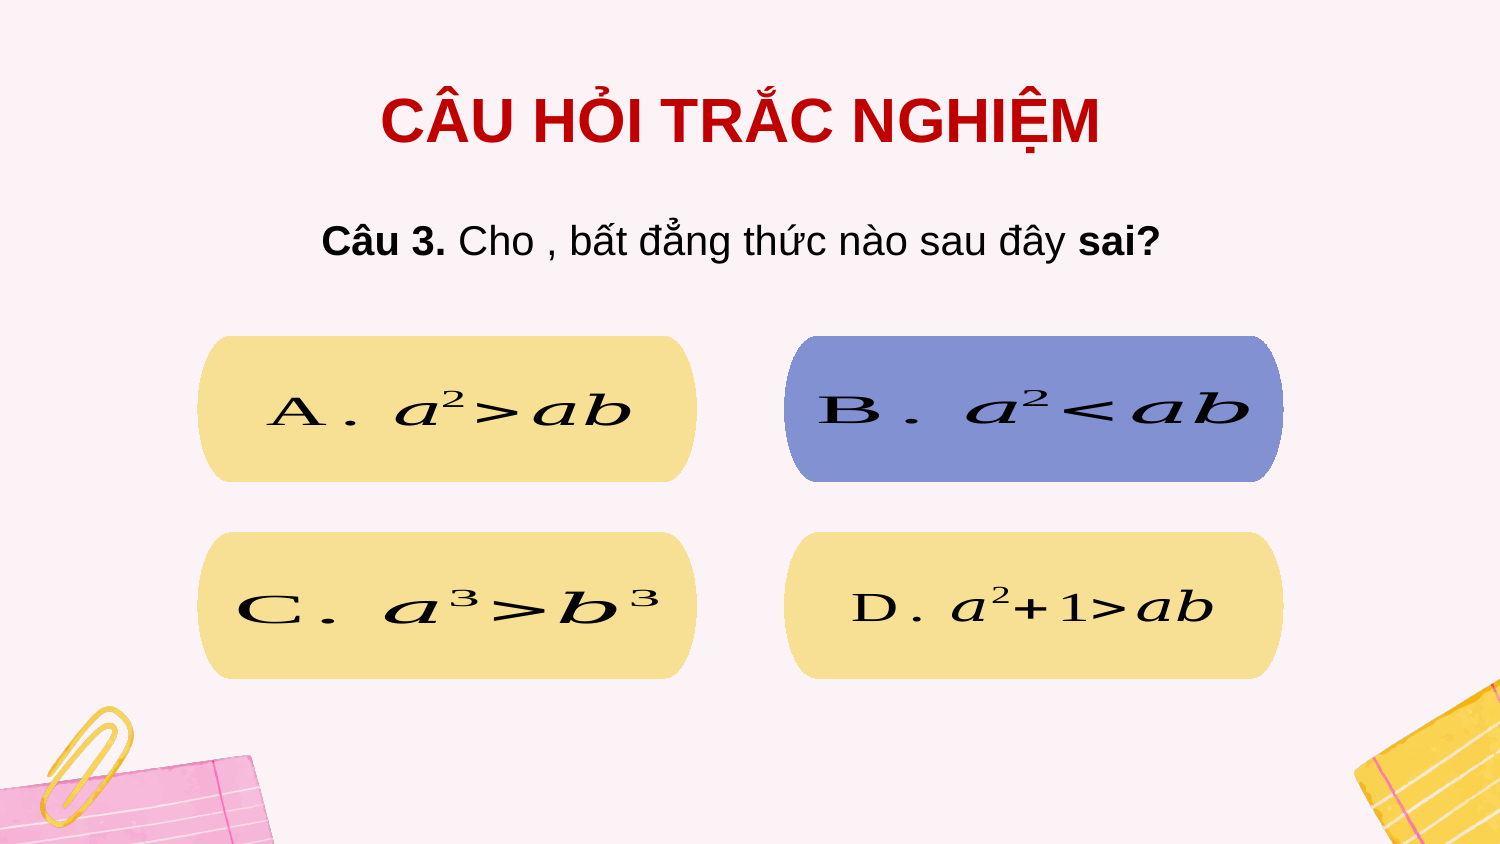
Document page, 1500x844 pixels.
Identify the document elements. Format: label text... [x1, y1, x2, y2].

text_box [197, 335, 697, 482]
picture [1354, 673, 1500, 844]
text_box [784, 532, 1284, 679]
picture [0, 705, 276, 844]
text_box CÂU HỎI TRẮC NGHIỆM [365, 35, 1118, 163]
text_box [784, 335, 1284, 482]
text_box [197, 532, 697, 679]
